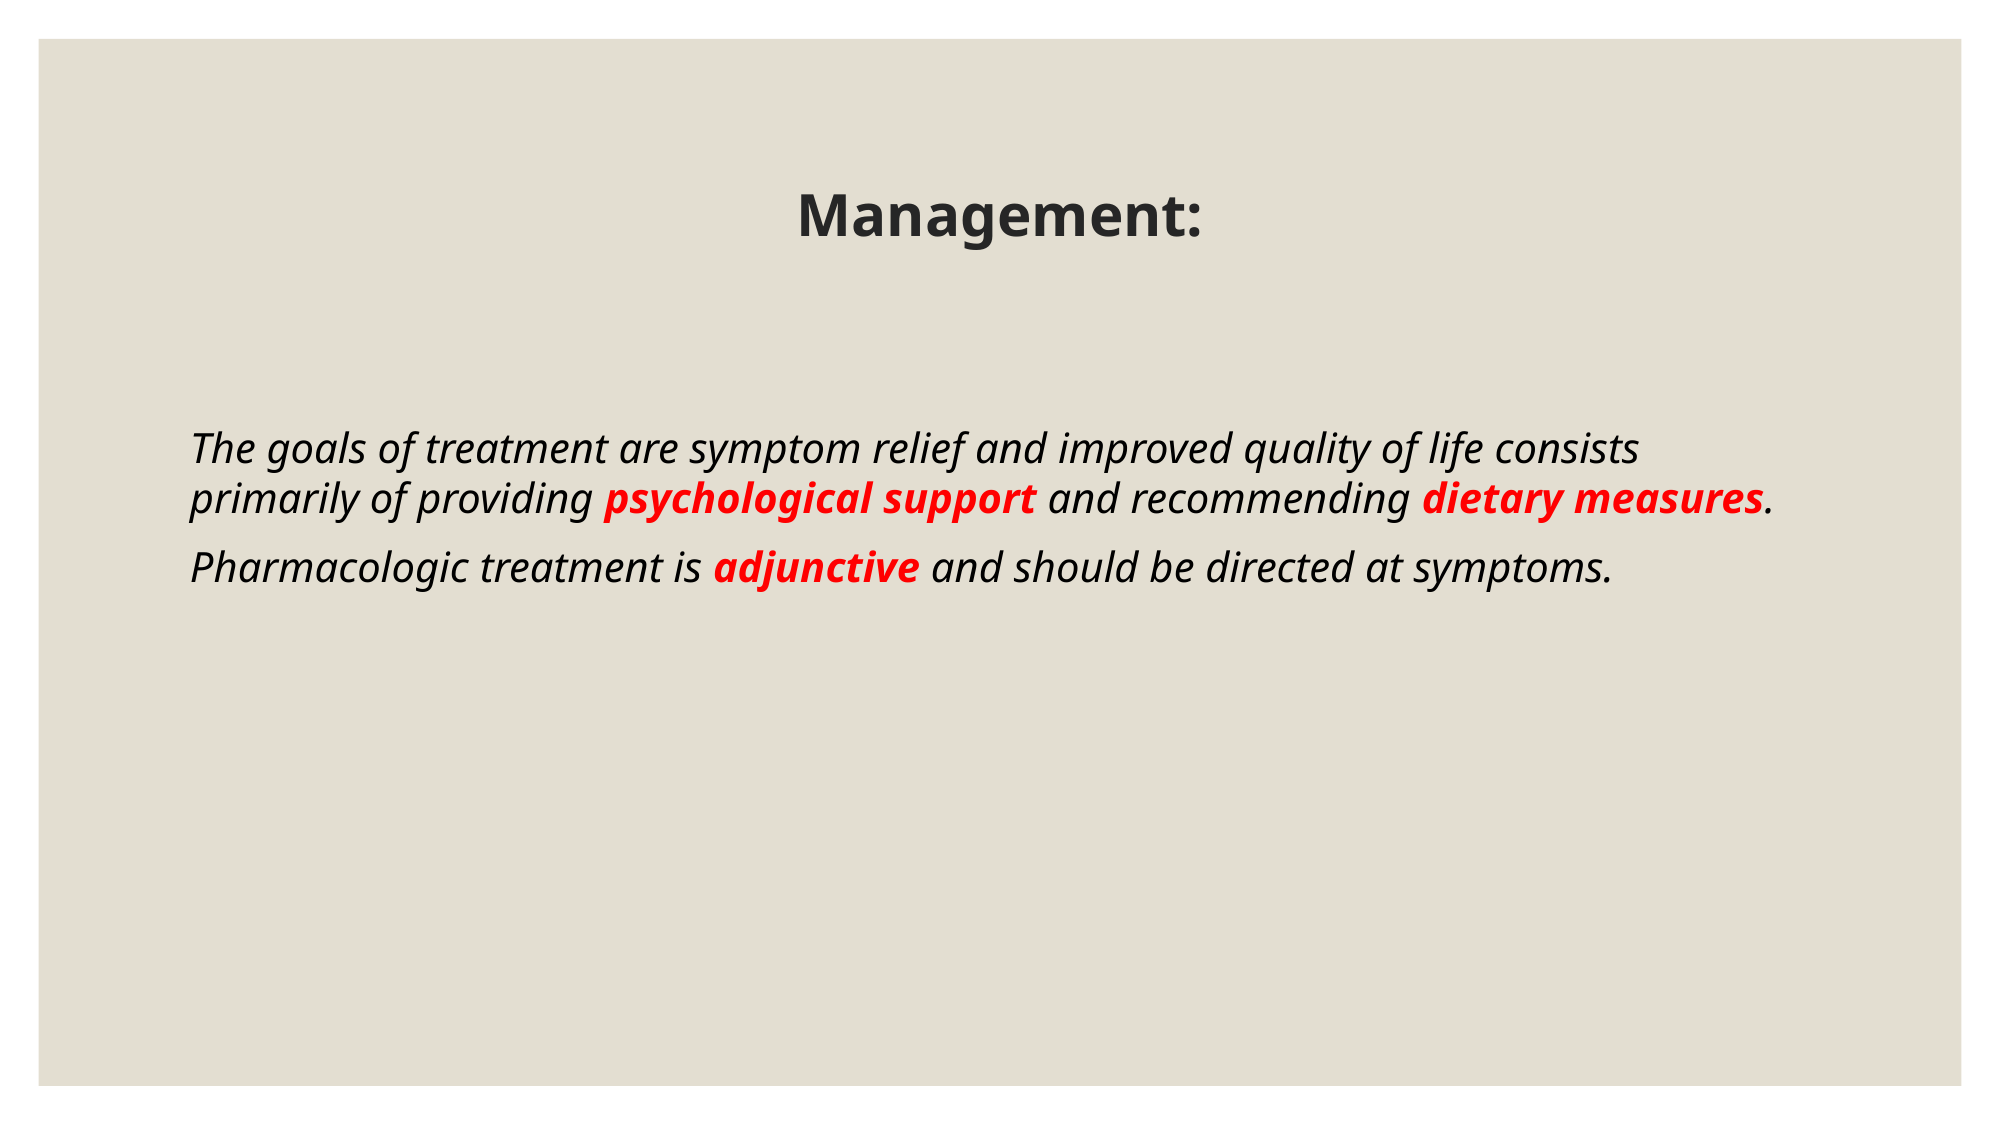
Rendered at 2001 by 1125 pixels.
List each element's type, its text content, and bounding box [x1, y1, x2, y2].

title Management: [174, 105, 1825, 331]
list The goals of treatment are symptom relief and improved quality of life consists primarily of providing psychological support and recommending dietary measures. Pharmacologic treatment is adjunctive and should be directed at symptoms. [174, 345, 1825, 990]
